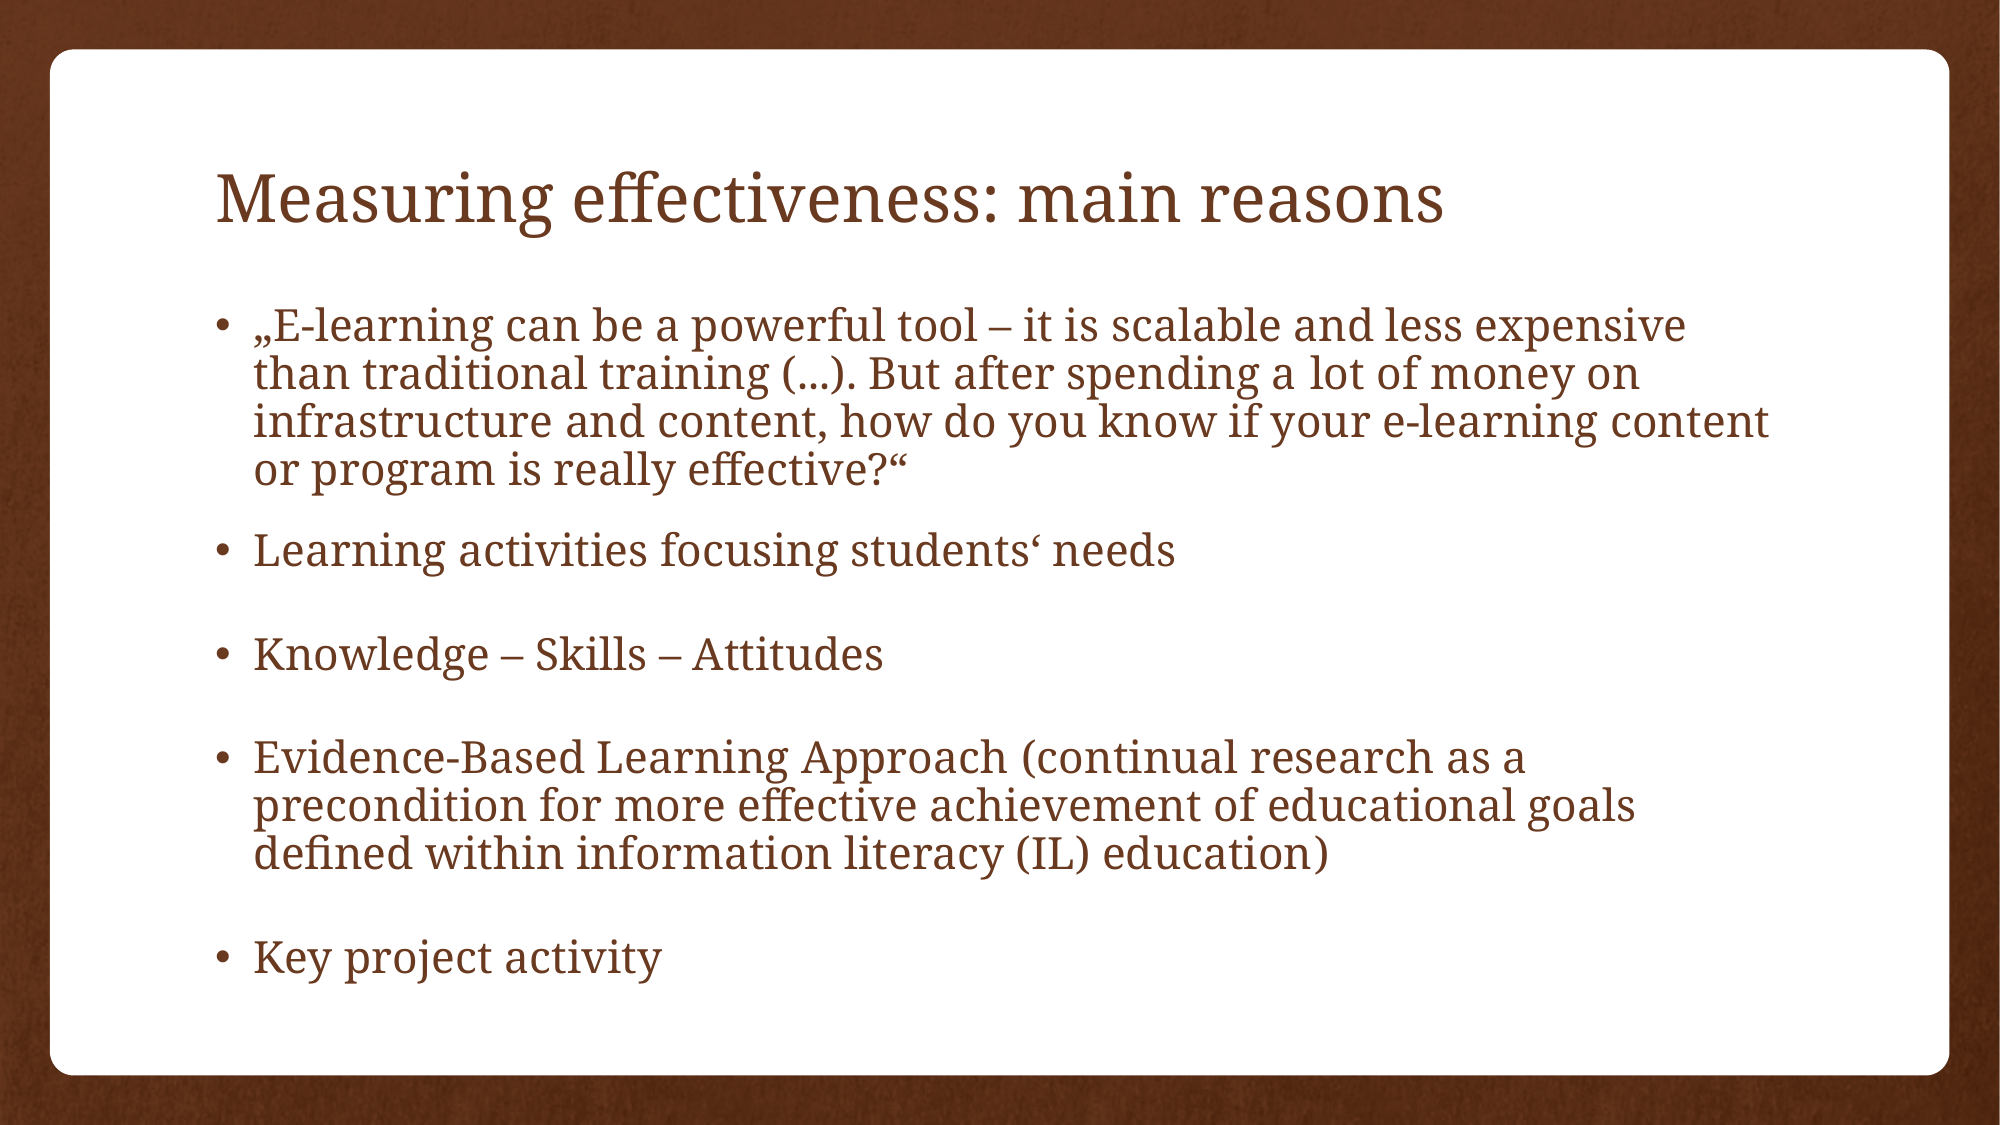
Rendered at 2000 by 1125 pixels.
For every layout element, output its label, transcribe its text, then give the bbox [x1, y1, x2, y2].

list „E-learning can be a powerful tool – it is scalable and less expensive than traditional training (...). But after spending a lot of money on infrastructure and content, how do you know if your e-learning content or program is really effective?“ Learning activities focusing students‘ needs Knowledge – Skills – Attitudes Evidence-Based Learning Approach (continual research as a precondition for more effective achievement of educational goals defined within information literacy (IL) education) Key project activity [199, 295, 1800, 996]
title Measuring effectiveness: main reasons [199, 70, 1800, 244]
